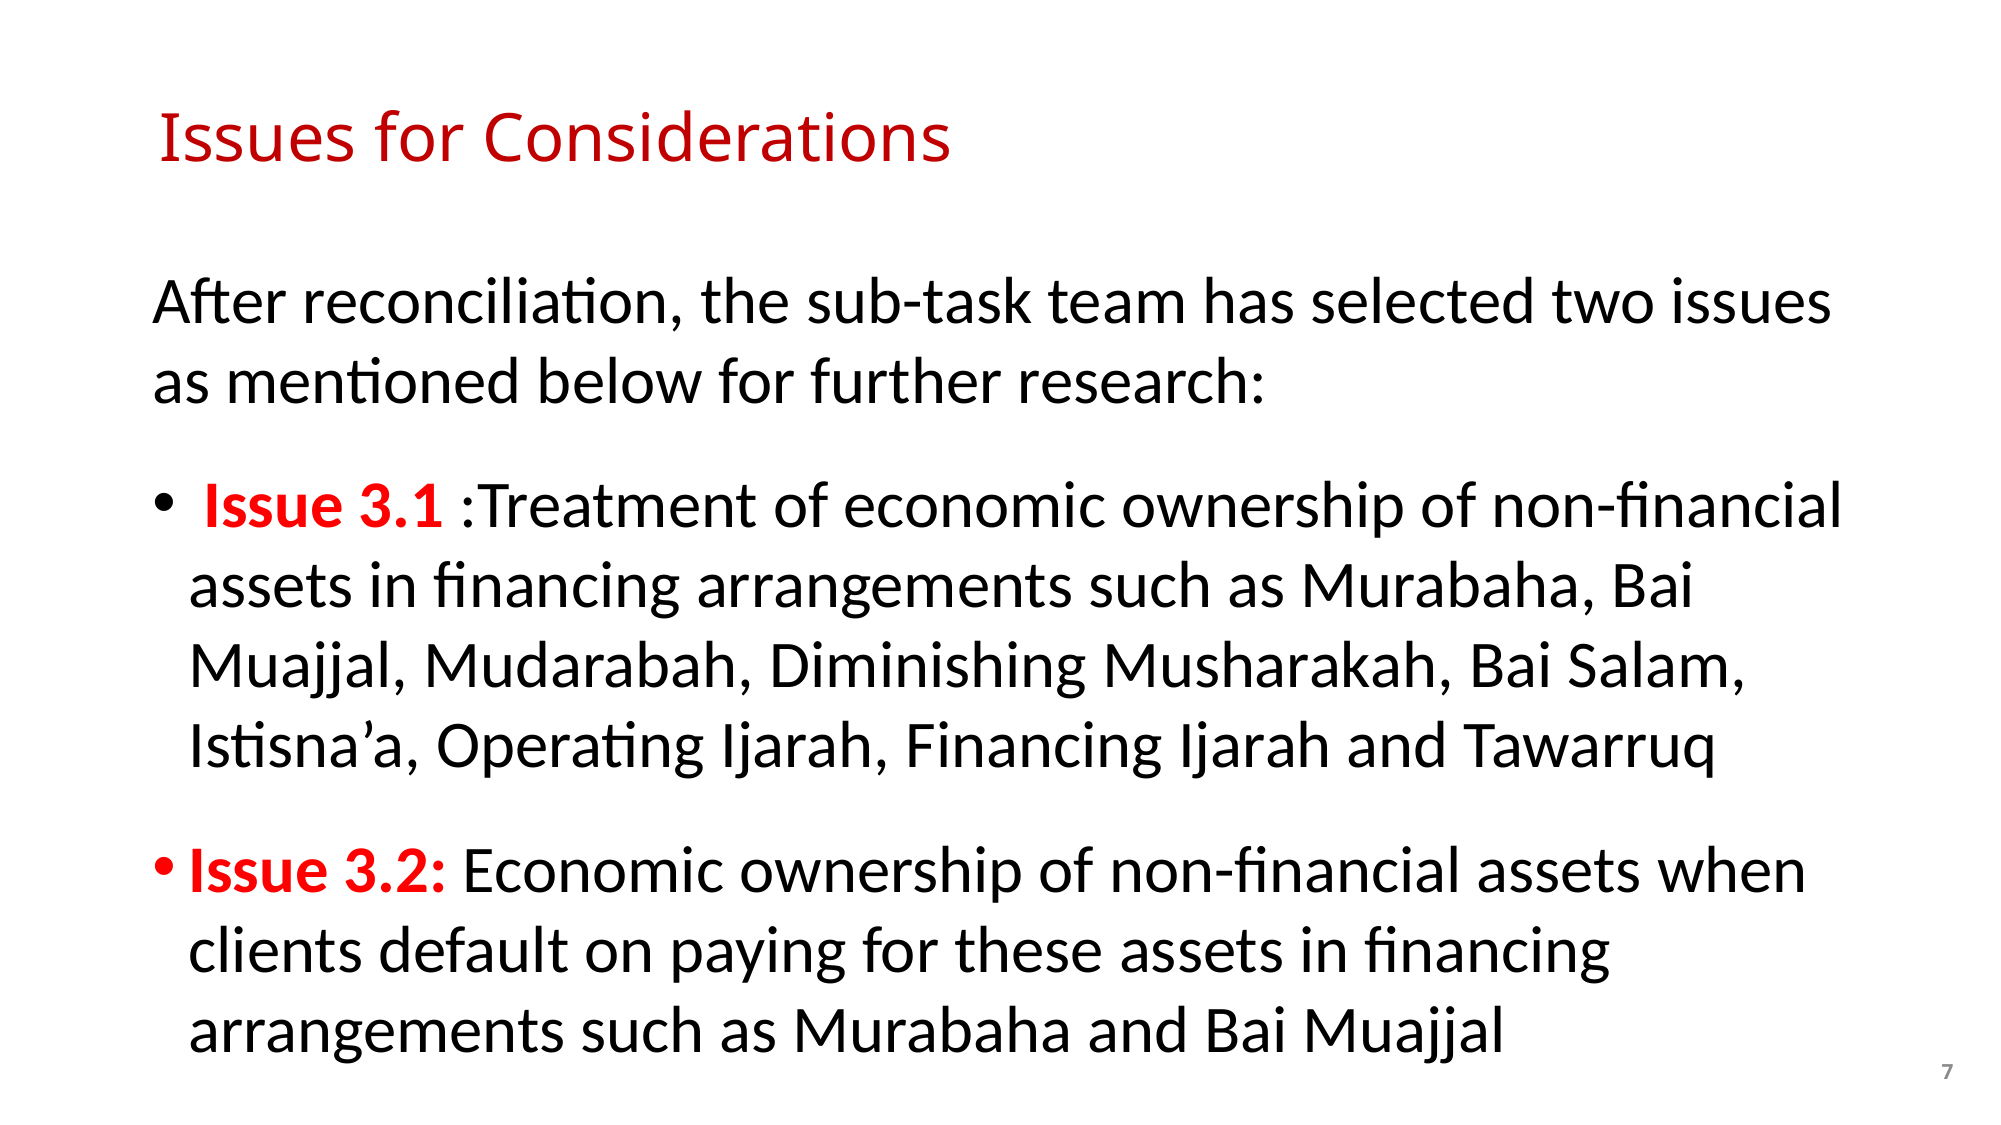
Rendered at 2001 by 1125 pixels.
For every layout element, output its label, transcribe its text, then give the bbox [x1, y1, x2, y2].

title Issues for Considerations [144, 38, 1870, 242]
slide_number 7 [1824, 1042, 1969, 1103]
list After reconciliation, the sub-task team has selected two issues as mentioned below for further research: Issue 3.1 :Treatment of economic ownership of non-financial assets in financing arrangements such as Murabaha, Bai Muajjal, Mudarabah, Diminishing Musharakah, Bai Salam, Istisna’a, Operating Ijarah, Financing Ijarah and Tawarruq Issue 3.2: Economic ownership of non-financial assets when clients default on paying for these assets in financing arrangements such as Murabaha and Bai Muajjal [137, 248, 1870, 1103]
